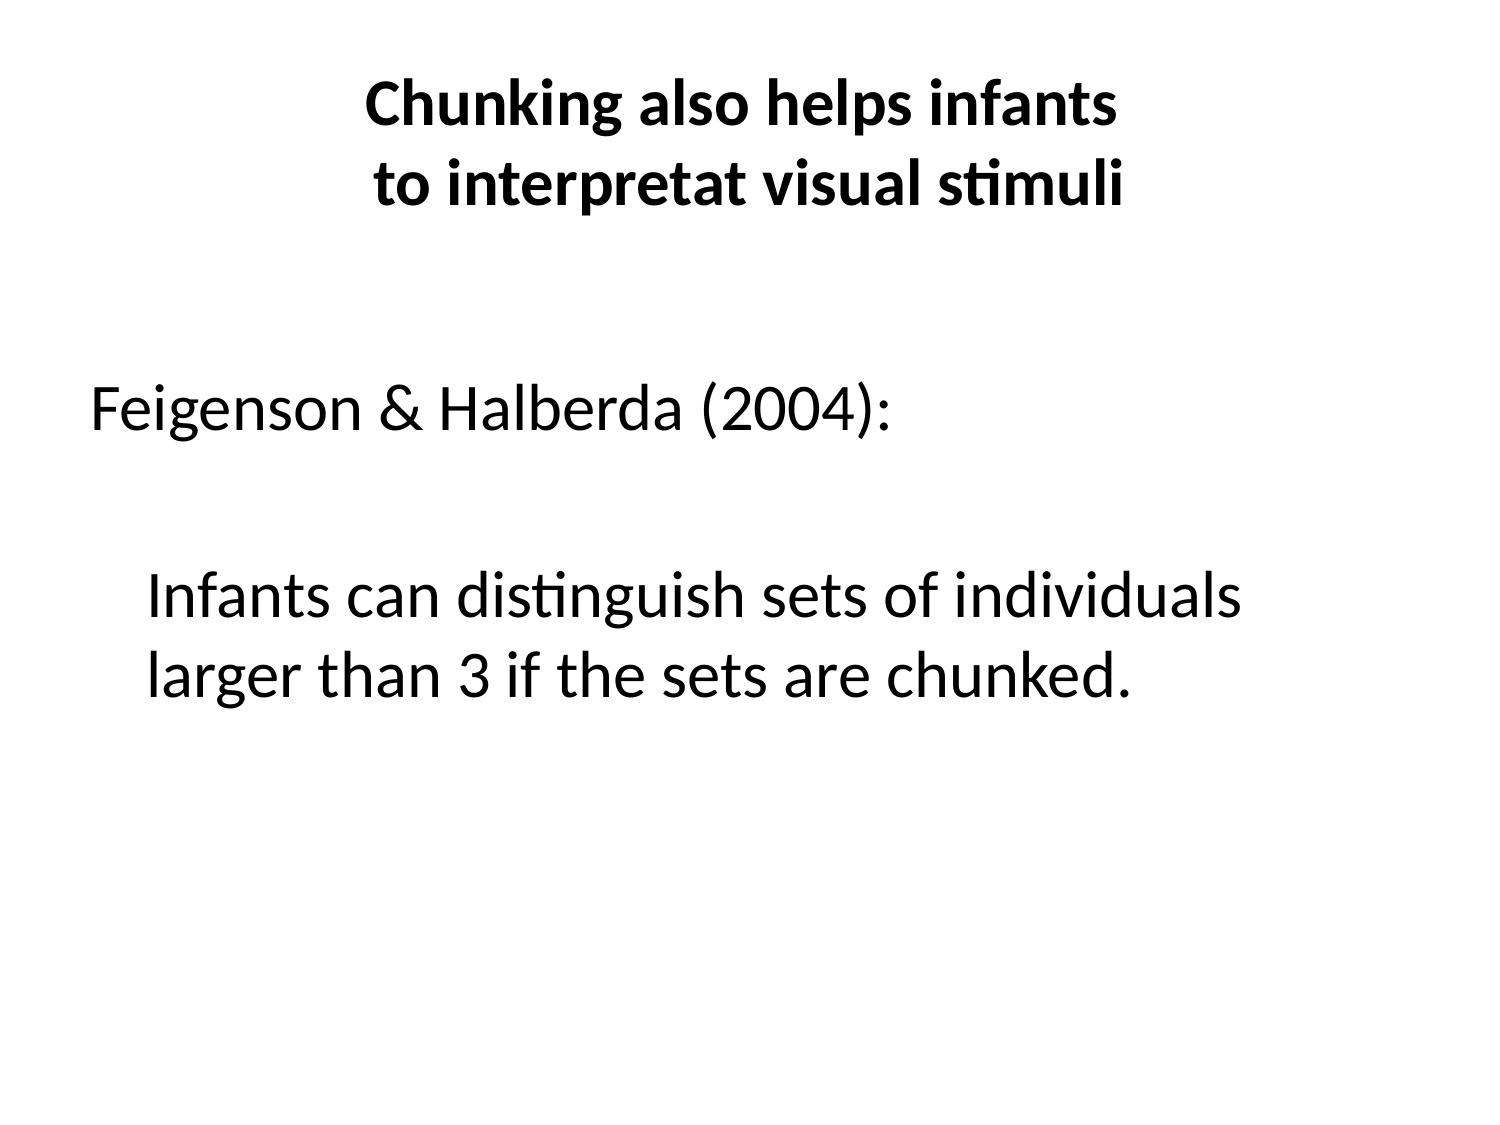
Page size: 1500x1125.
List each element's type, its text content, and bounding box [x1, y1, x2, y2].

list Feigenson & Halberda (2004): Infants can distinguish sets of individuals larger than 3 if the sets are chunked. [75, 262, 1425, 1005]
title Chunking also helps infants to interpretat visual stimuli [75, 45, 1425, 233]
